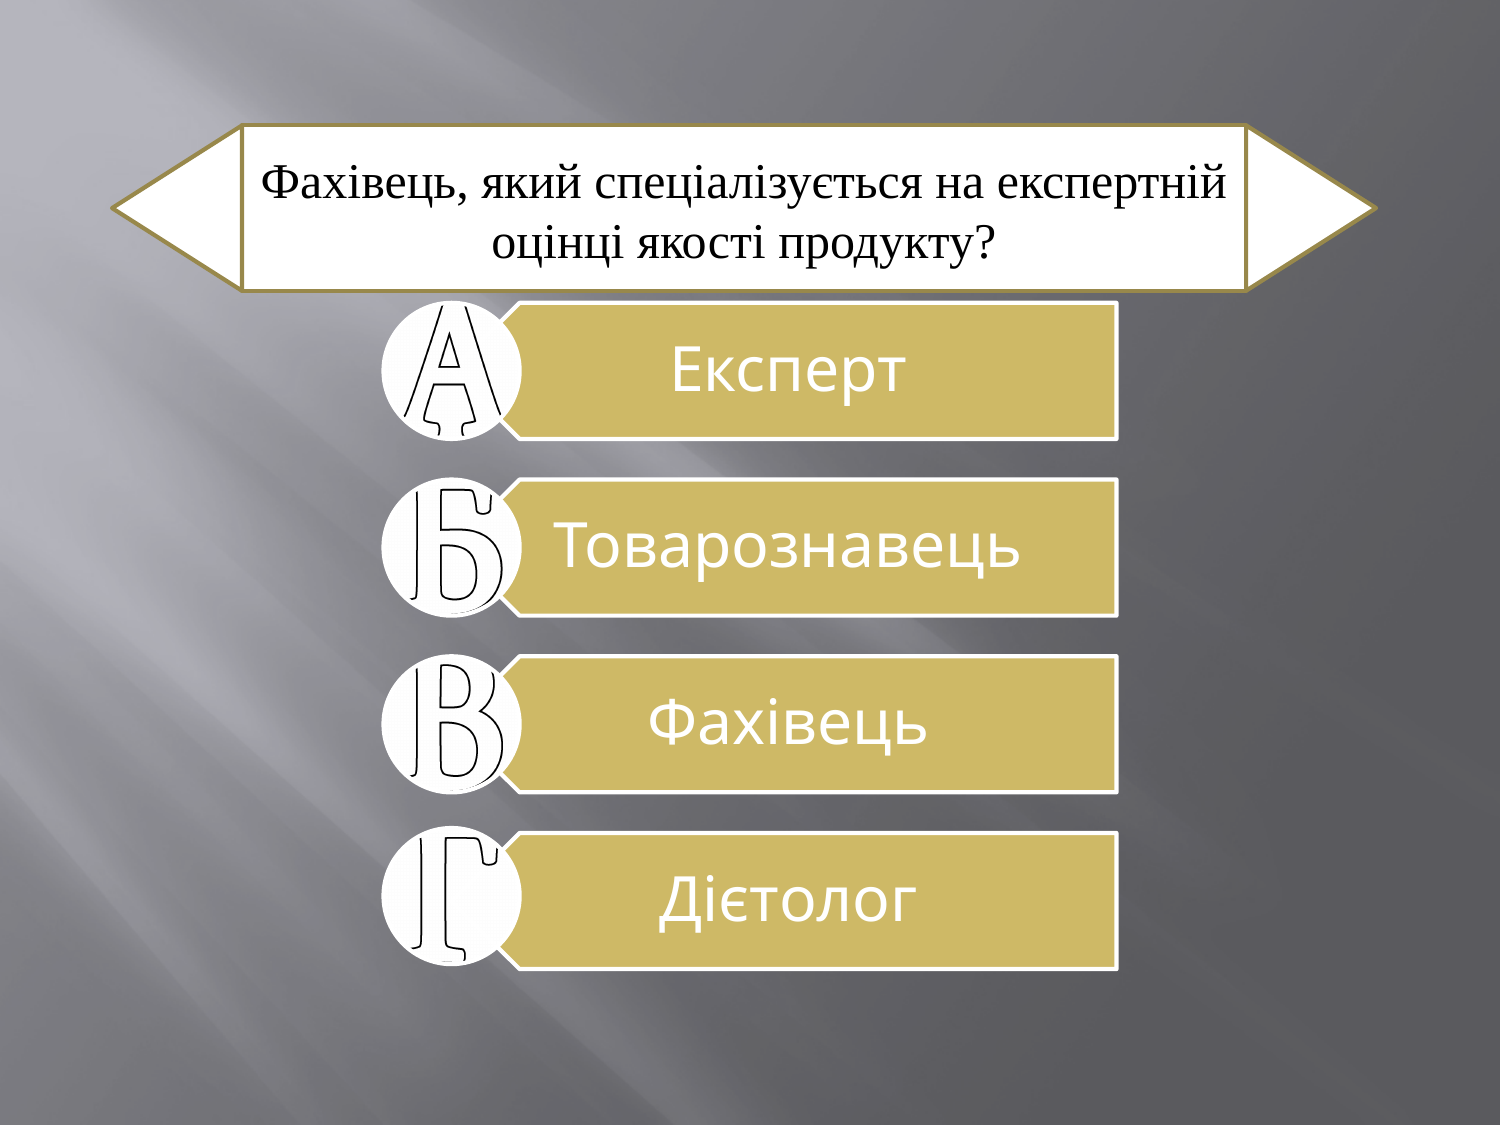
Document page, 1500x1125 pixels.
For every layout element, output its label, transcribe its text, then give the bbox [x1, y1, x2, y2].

text_box Фахівець, який спеціалізується на експертній оцінці якості продукту? [244, 123, 1244, 293]
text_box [249, 302, 1251, 970]
text_box [1244, 123, 1379, 293]
text_box [109, 123, 245, 293]
